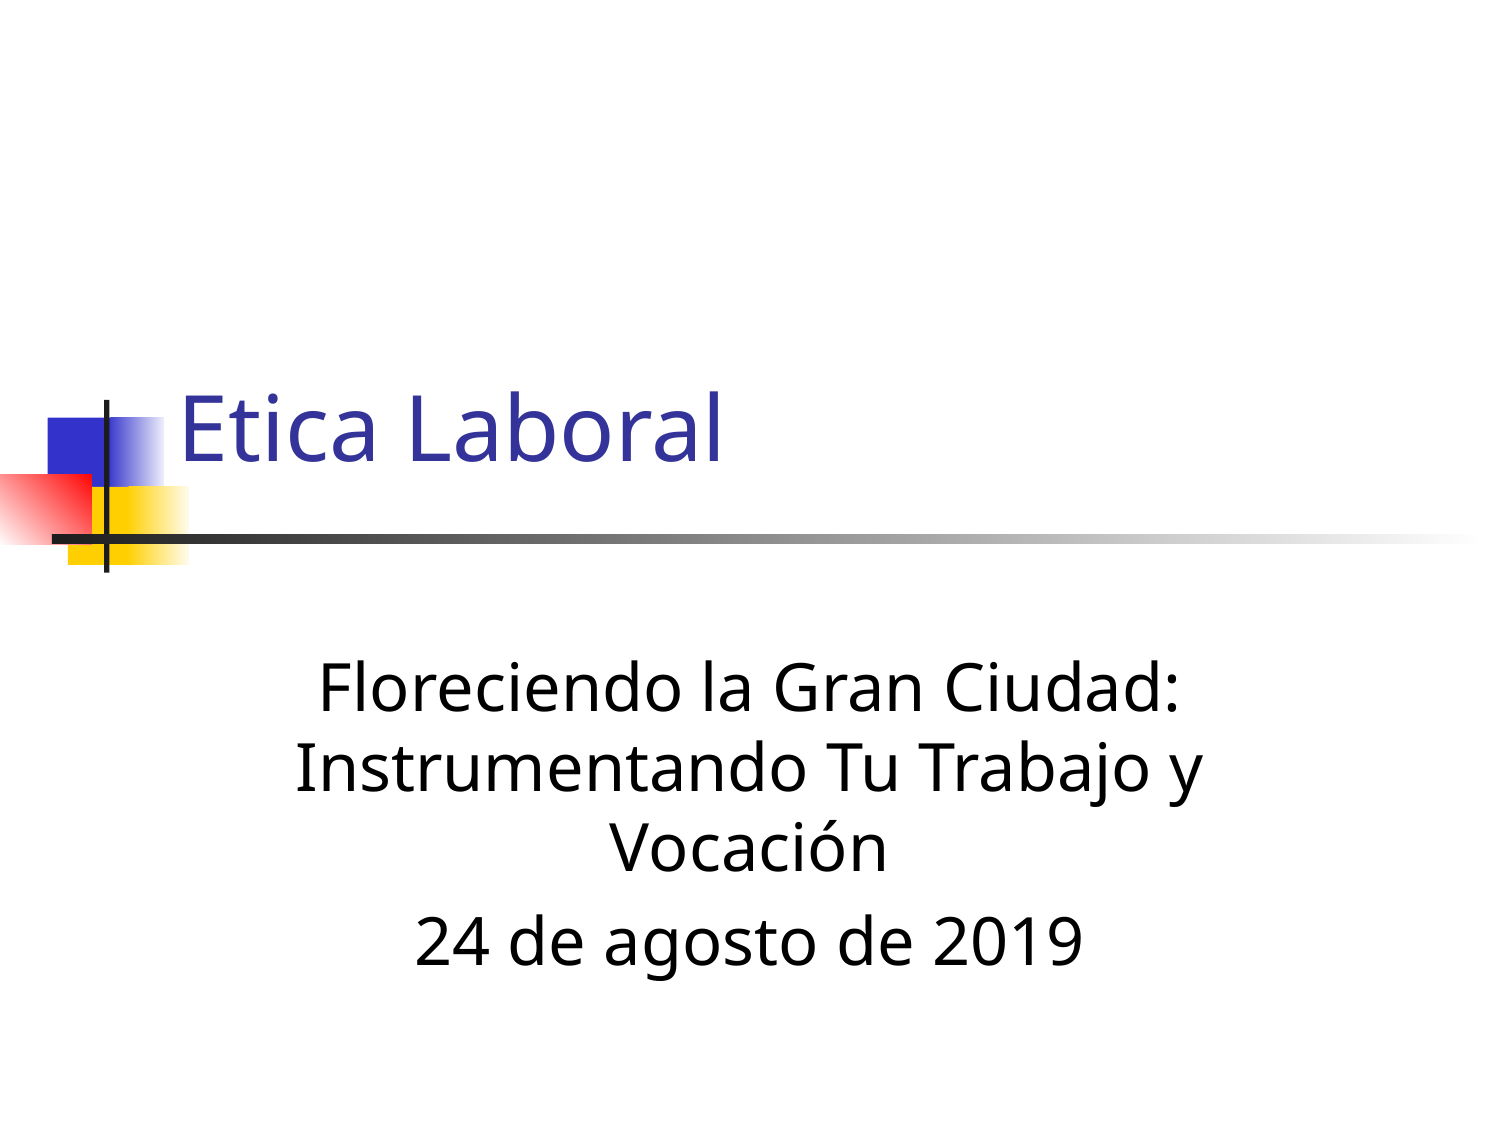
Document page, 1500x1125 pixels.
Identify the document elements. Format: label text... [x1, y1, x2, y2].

title Etica Laboral [162, 299, 1438, 488]
subtitle Floreciendo la Gran Ciudad: Instrumentando Tu Trabajo y Vocación 24 de agosto de 2019 [225, 637, 1275, 925]
